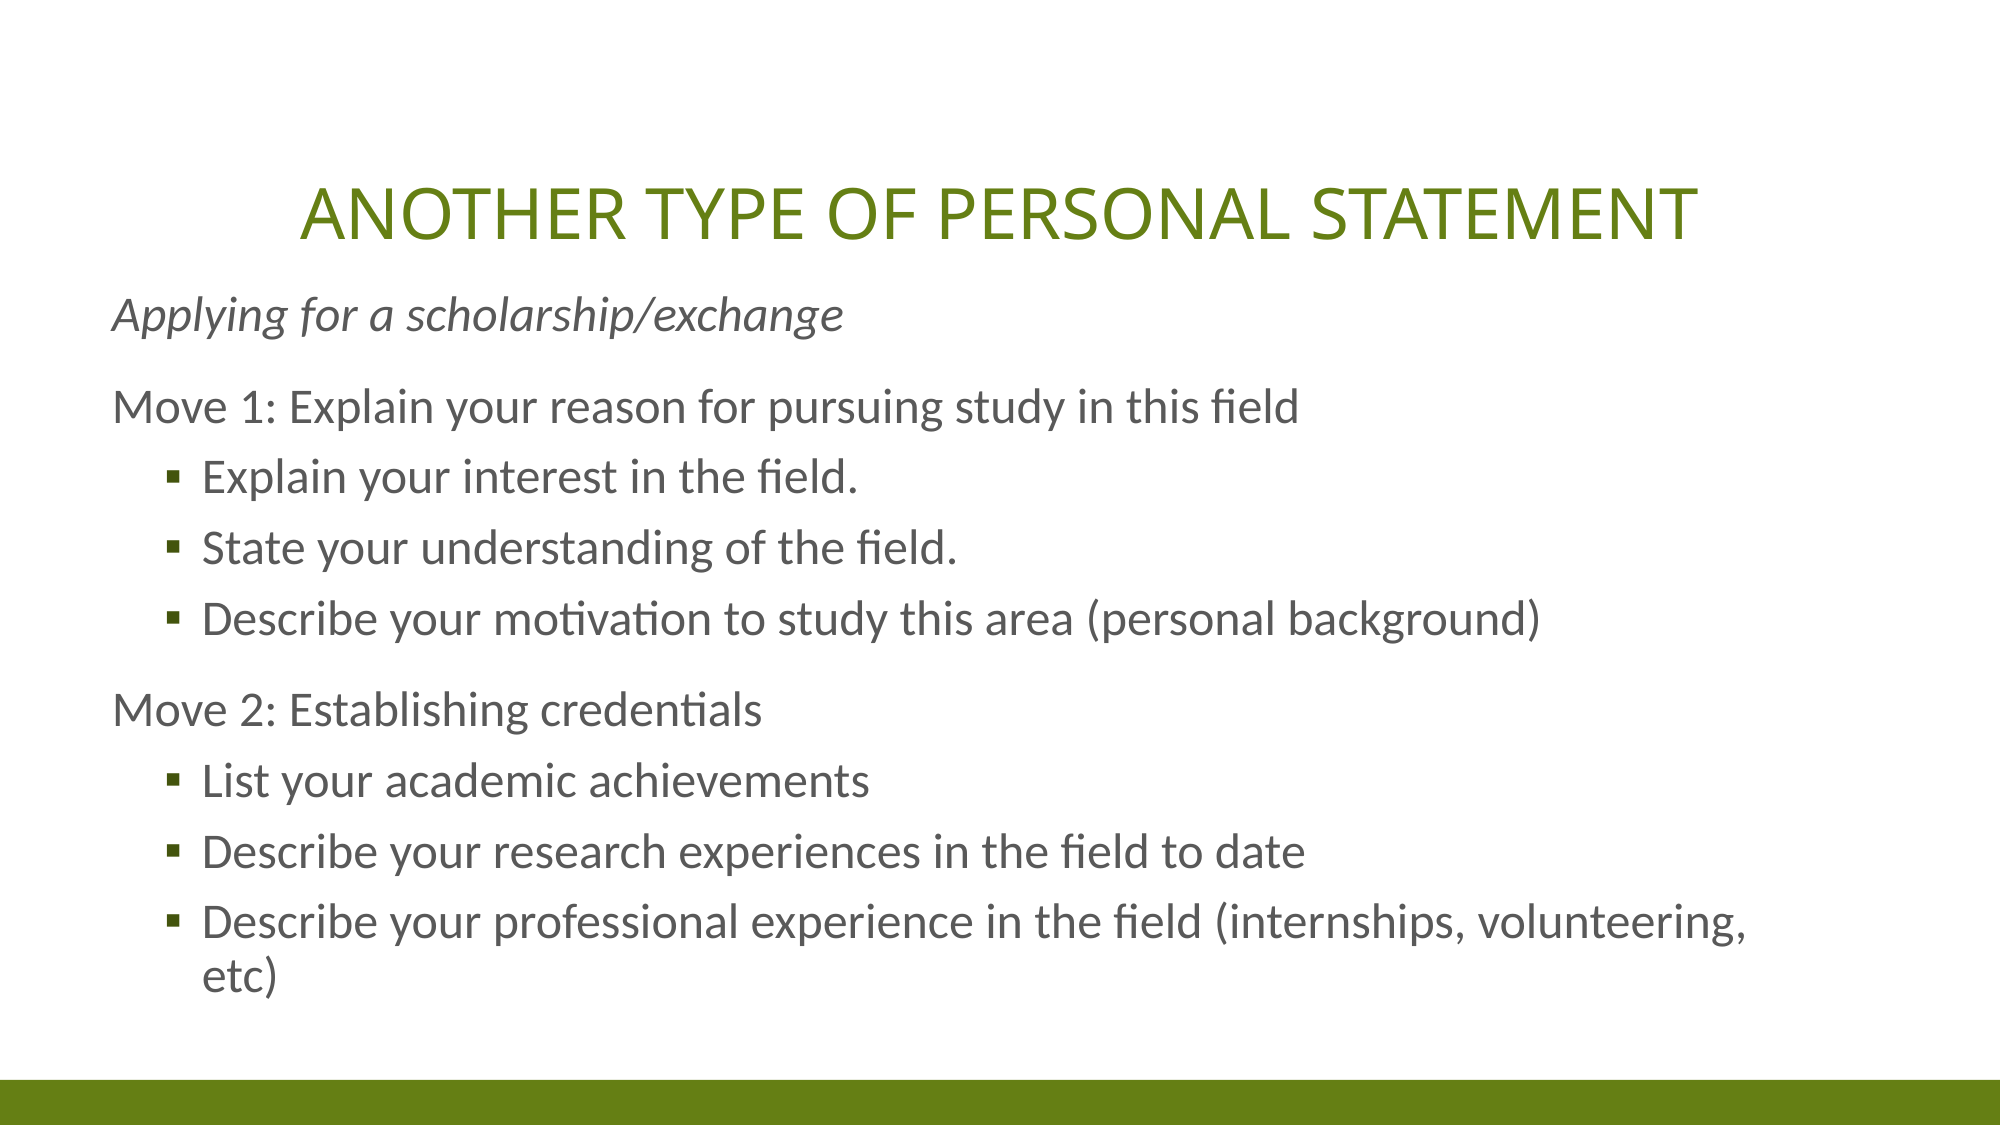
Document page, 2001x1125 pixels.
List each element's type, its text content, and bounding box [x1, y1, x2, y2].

title Another type of personal statement [249, 75, 1750, 263]
list Applying for a scholarship/exchange Move 1: Explain your reason for pursuing study in this field Explain your interest in the field. State your understanding of the field. Describe your motivation to study this area (personal background) Move 2: Establishing credentials List your academic achievements Describe your research experiences in the field to date Describe your professional experience in the field (internships, volunteering, etc) [89, 281, 1848, 1063]
